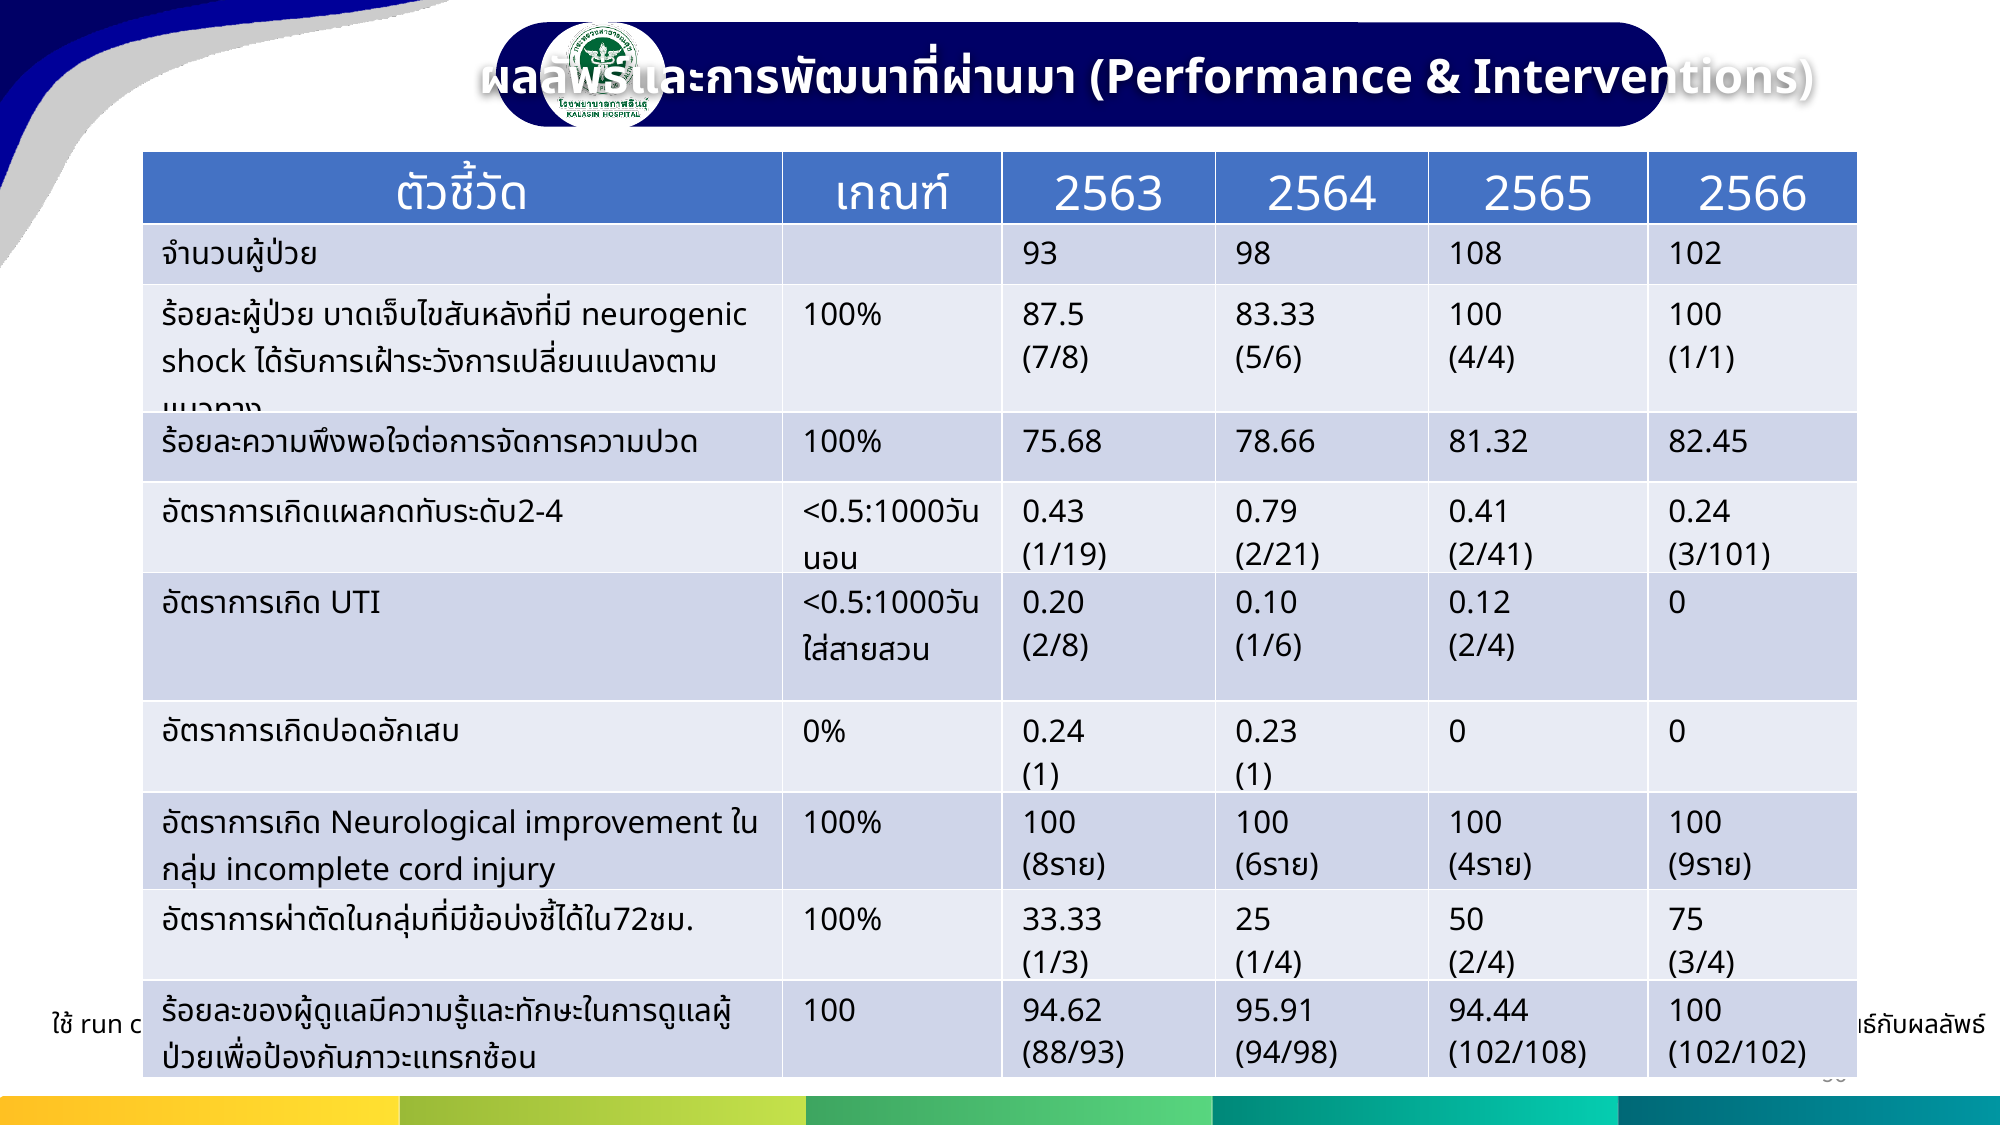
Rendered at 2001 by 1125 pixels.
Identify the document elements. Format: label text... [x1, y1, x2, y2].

table_cell 0 [1649, 702, 1857, 791]
table_cell 0.10 (1/6) [1216, 573, 1428, 700]
table_cell 50 (2/4) [1429, 890, 1647, 979]
table_cell 100% [783, 285, 1001, 411]
table_cell 75.68 [1003, 413, 1215, 481]
table_cell 0.12 (2/4) [1429, 573, 1647, 700]
table_cell อัตราการเกิดปอดอักเสบ [143, 702, 782, 791]
table_cell 0.20 (2/8) [1003, 573, 1215, 700]
table_cell 78.66 [1216, 413, 1428, 481]
table_header 2565 [1429, 152, 1647, 223]
table_header 2564 [1216, 152, 1428, 223]
text_box ผลลัพธ์และการพัฒนาที่ผ่านมา (Performance & Interventions) [671, 39, 1829, 110]
table_cell [783, 225, 1001, 284]
text_box [514, 24, 529, 33]
table_cell 0% [783, 702, 1001, 791]
text_box ใช้ run chart หรือ control chart เพื่อแสดงผลลัพธ์ตามตัวชี้วัดที่ระบุไว้ใน driver diagram และตาราง process management ระบุการปรับปรุงที่เกิดขึ้นในช่วงเวลาต่างๆ ที่สัมพันธ์กับผลลัพธ์ [34, 998, 141, 1048]
table_cell อัตราการเกิดแผลกดทับระดับ2-4 [143, 483, 782, 572]
table_cell 0.41 (2/41) [1429, 483, 1647, 572]
table_cell อัตราการเกิด Neurological improvement ในกลุ่ม incomplete cord injury [143, 793, 782, 889]
table_cell ร้อยละความพึงพอใจต่อการจัดการความปวด [143, 413, 782, 481]
table_cell <0.5:1000วันใส่สายสวน [783, 573, 1001, 700]
table_cell 108 [1429, 225, 1647, 284]
table_cell 100 (8ราย) [1003, 793, 1215, 889]
table_cell ร้อยละของผู้ดูแลมีความรู้และทักษะในการดูแลผู้ป่วยเพื่อป้องกันภาวะแทรกซ้อน [143, 981, 782, 1077]
table_cell 75 (3/4) [1649, 890, 1857, 979]
picture [0, 0, 477, 273]
text_box [671, 121, 1642, 128]
table_cell 100 [783, 981, 1001, 1077]
table_cell 93 [1003, 225, 1215, 284]
table_cell 100 (6ราย) [1216, 793, 1428, 889]
table_cell 0 [1649, 573, 1857, 700]
table_cell 25 (1/4) [1216, 890, 1428, 979]
table_cell 0.43 (1/19) [1003, 483, 1215, 572]
table_cell จำนวนผู้ป่วย [143, 225, 782, 284]
table_cell 0.24 (1) [1003, 702, 1215, 791]
table_cell 94.62 (88/93) [1003, 981, 1215, 1077]
table_cell 0.79 (2/21) [1216, 483, 1428, 572]
table_header ตัวชี้วัด [477, 152, 782, 223]
table_cell 87.5 (7/8) [1003, 285, 1215, 411]
table_cell 100 (102/102) [1649, 981, 1857, 1042]
table_cell 94.44 (102/108) [1429, 981, 1647, 1042]
table_cell 100 (1/1) [1649, 285, 1857, 411]
table_cell 0.24 (3/101) [1649, 483, 1857, 572]
table_cell 0.23 (1) [1216, 702, 1428, 791]
table_cell 100 (9ราย) [1649, 793, 1857, 889]
table_header 2566 [1649, 152, 1857, 223]
table_cell ร้อยละผู้ป่วย บาดเจ็บไขสันหลังที่มี neurogenic shock ได้รับการเฝ้าระวังการเปลี่ยนแปลงตามแนวทาง [143, 285, 782, 411]
picture [0, 1095, 2000, 1125]
table_cell 98 [1216, 225, 1428, 284]
text_box ผลลัพธ์และการพัฒนาที่ผ่านมา (Performance & Interventions) [477, 39, 529, 110]
table_cell 100% [783, 890, 1001, 979]
slide_number 50 [1412, 1042, 1863, 1095]
table_cell 0 [1429, 702, 1647, 791]
table_header 2563 [1003, 152, 1215, 223]
table_cell 100 (4/4) [1429, 285, 1647, 411]
table_cell 102 [1649, 225, 1857, 284]
text_box [671, 21, 1649, 33]
text_box ใช้ run chart หรือ control chart เพื่อแสดงผลลัพธ์ตามตัวชี้วัดที่ระบุไว้ใน driver diagram และตาราง process management ระบุการปรับปรุงที่เกิดขึ้นในช่วงเวลาต่างๆ ที่สัมพันธ์กับผลลัพธ์ [1859, 998, 2000, 1048]
table_cell 100% [783, 793, 1001, 889]
table_cell 81.32 [1429, 413, 1647, 481]
table_header เกณฑ์ [783, 152, 1001, 223]
table_cell 95.91 (94/98) [1216, 981, 1428, 1077]
picture [529, 0, 671, 189]
table_cell อัตราการผ่าตัดในกลุ่มที่มีข้อบ่งชี้ได้ใน72ชม. [143, 890, 782, 979]
table_cell 100% [783, 413, 1001, 481]
table_cell 82.45 [1649, 413, 1857, 481]
table_cell อัตราการเกิด UTI [143, 573, 782, 700]
table_cell <0.5:1000วันนอน [783, 483, 1001, 572]
table_cell 100 (4ราย) [1429, 793, 1647, 889]
table_cell 83.33 (5/6) [1216, 285, 1428, 411]
table_cell 33.33 (1/3) [1003, 890, 1215, 979]
